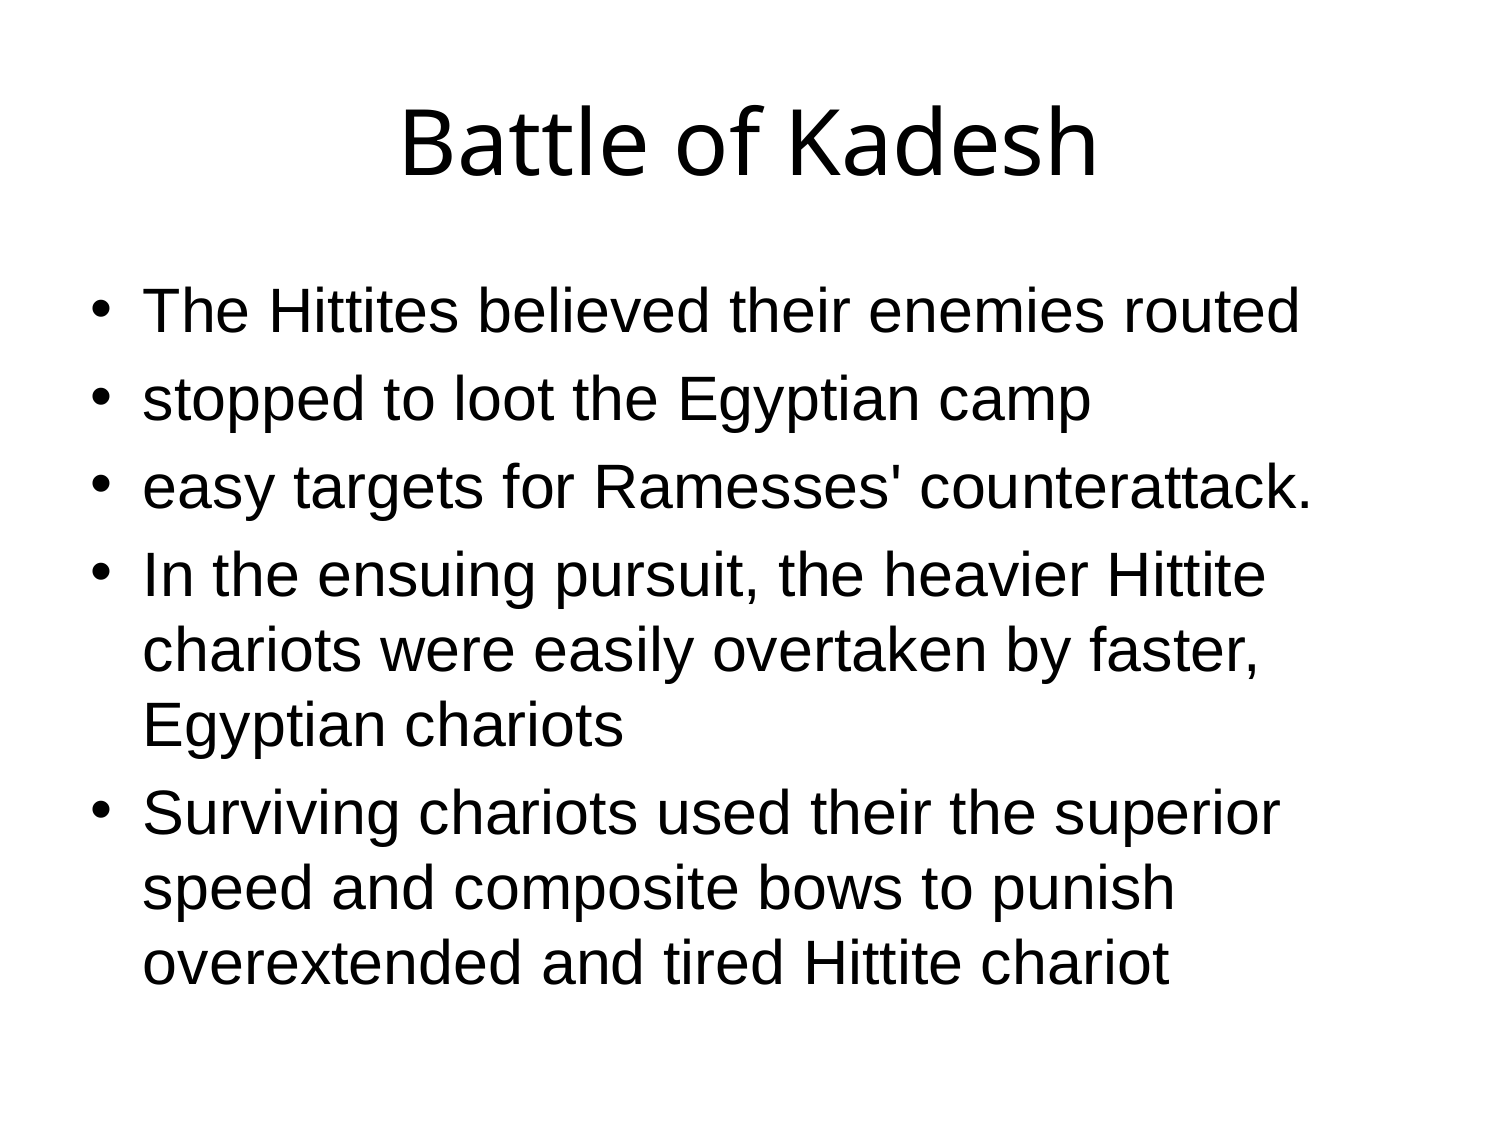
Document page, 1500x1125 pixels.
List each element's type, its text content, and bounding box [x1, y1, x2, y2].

title Battle of Kadesh [75, 45, 1425, 233]
list The Hittites believed their enemies routed stopped to loot the Egyptian camp easy targets for Ramesses' counterattack. In the ensuing pursuit, the heavier Hittite chariots were easily overtaken by faster, Egyptian chariots Surviving chariots used their the superior speed and composite bows to punish overextended and tired Hittite chariot [75, 262, 1425, 1005]
